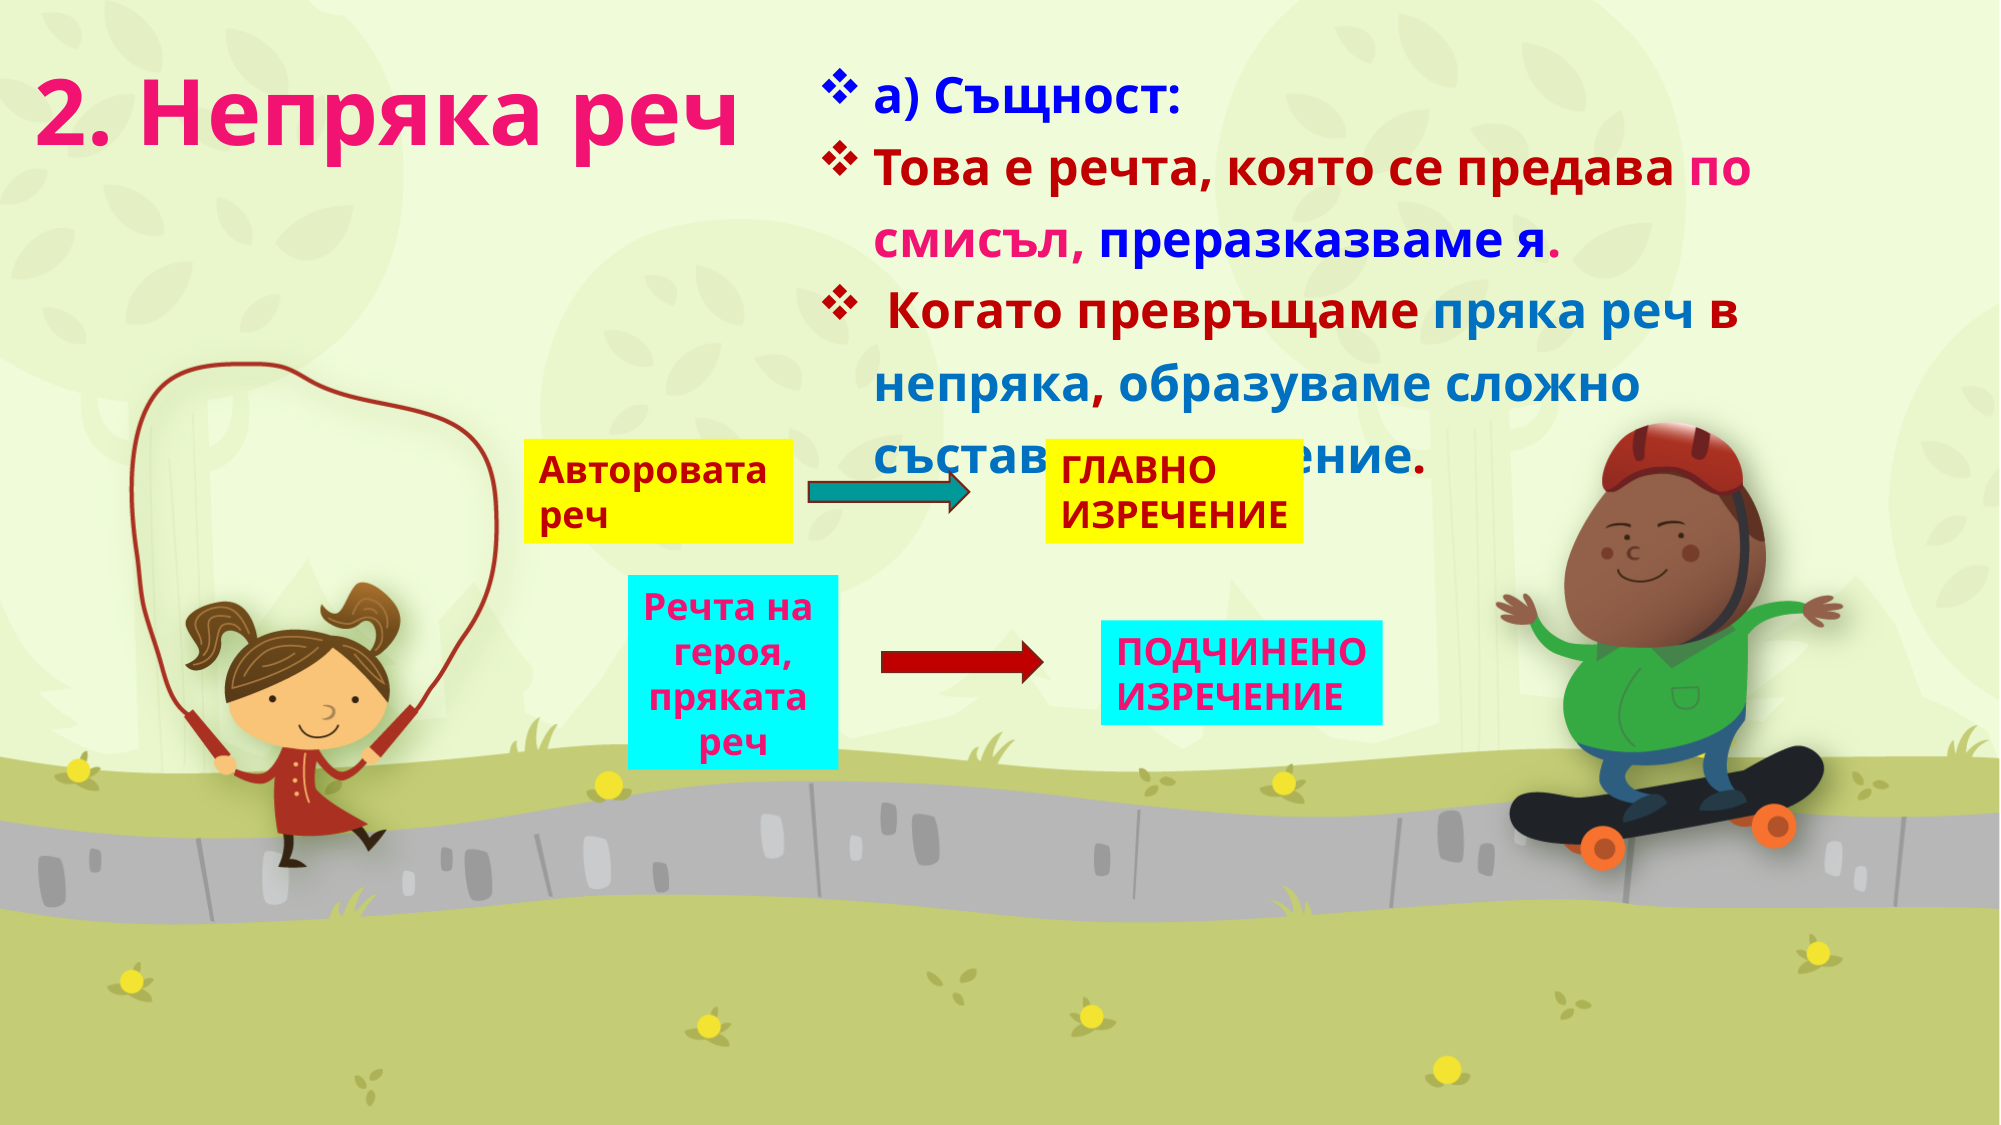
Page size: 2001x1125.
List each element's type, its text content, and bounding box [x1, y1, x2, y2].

title 2. Непряка реч [19, 42, 801, 173]
text_box [807, 469, 971, 515]
text_box [881, 639, 1045, 685]
picture [0, 0, 2000, 1125]
text_box ГЛАВНО ИЗРЕЧЕНИЕ [1045, 438, 1304, 544]
text_box Авторовата реч [524, 438, 794, 544]
text_box Речта на героя, пряката реч [628, 575, 839, 770]
text_box ПОДЧИНЕНО ИЗРЕЧЕНИЕ [1101, 620, 1383, 726]
list а) Същност: Това е речта, която се предава по смисъл, преразказваме я. Когато превръщаме пряка реч в непряка, образуваме сложно съставно изречение. [802, 43, 1842, 445]
